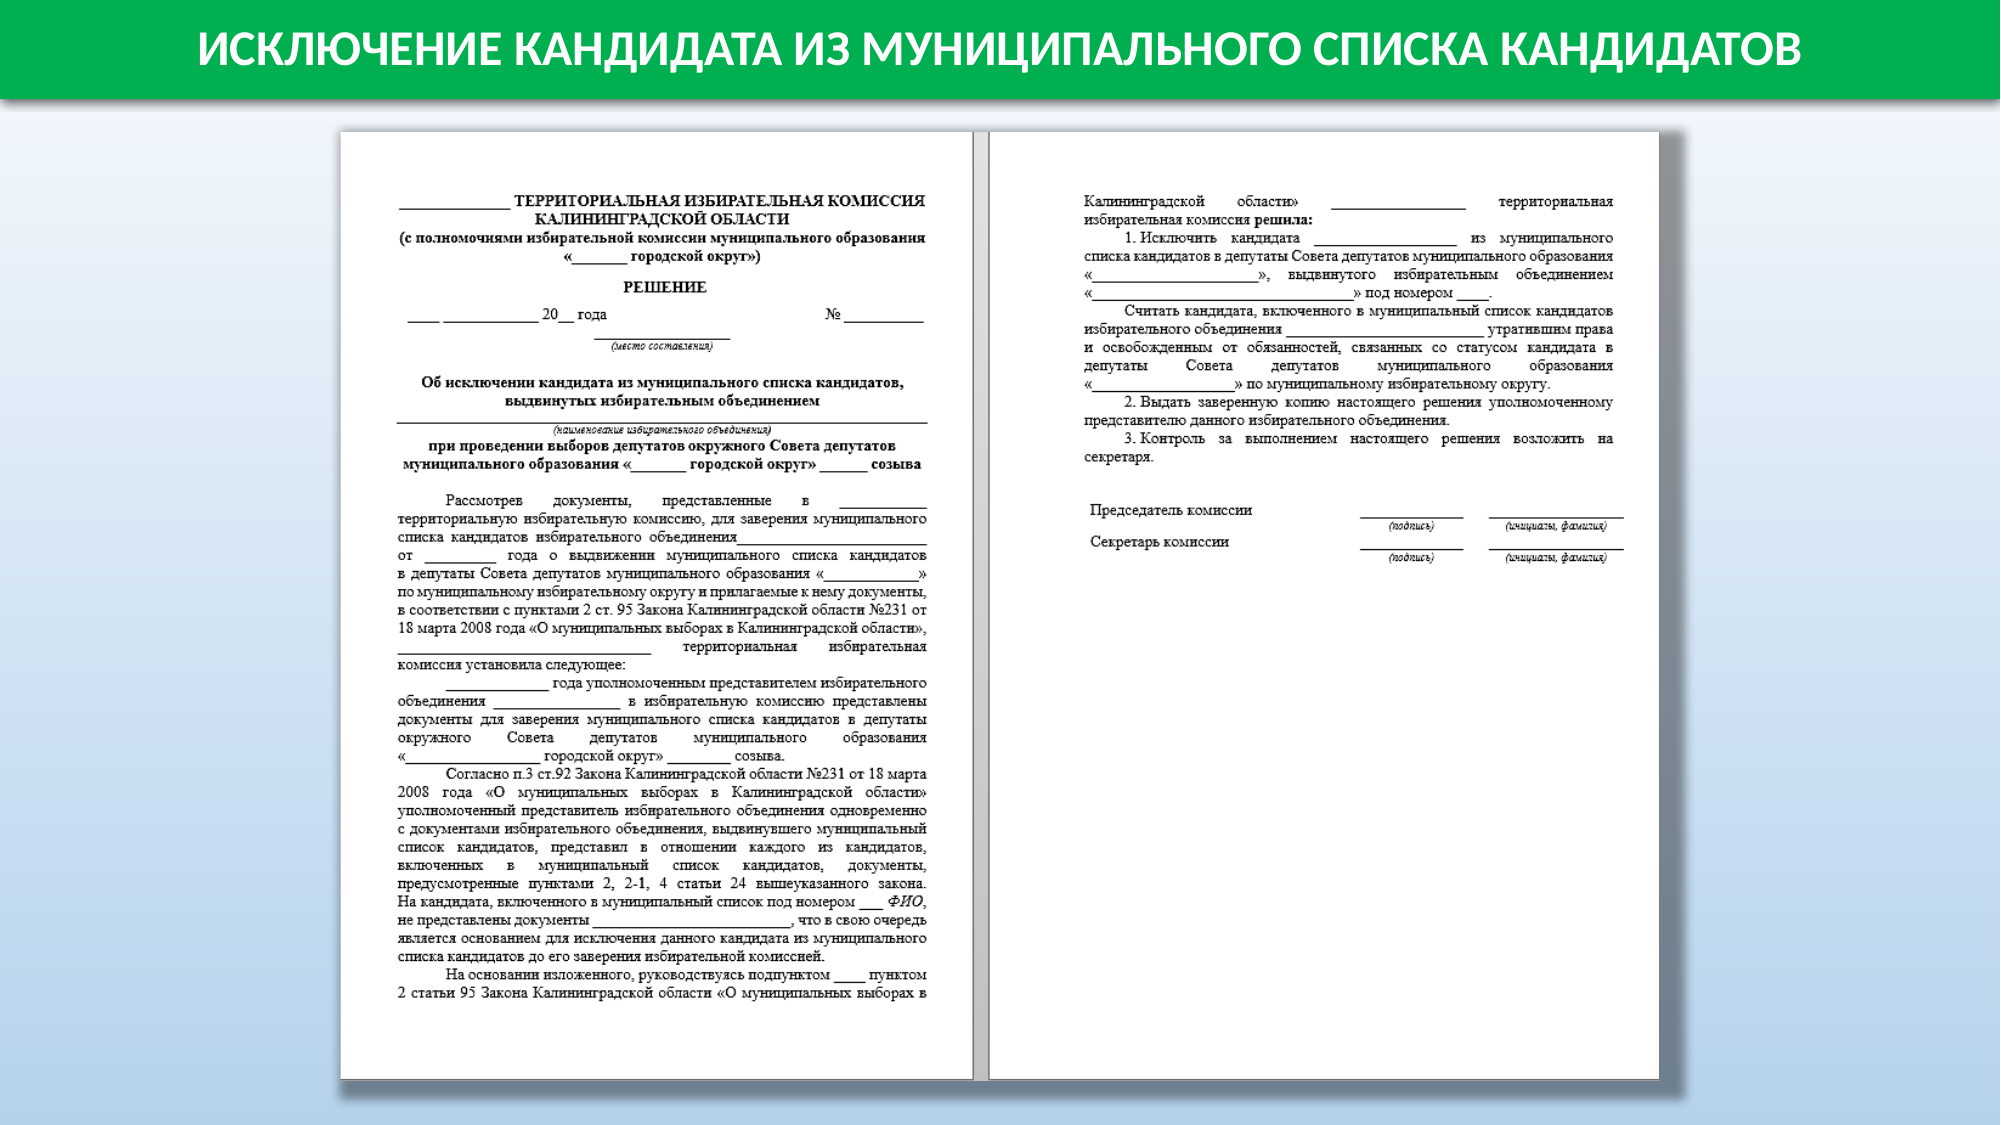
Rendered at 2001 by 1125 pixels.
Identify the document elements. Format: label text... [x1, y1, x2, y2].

title ИСКЛЮЧЕНИЕ КАНДИДАТА ИЗ МУНИЦИПАЛЬНОГО СПИСКА КАНДИДАТОВ [0, 0, 2000, 100]
picture [340, 132, 1660, 1081]
